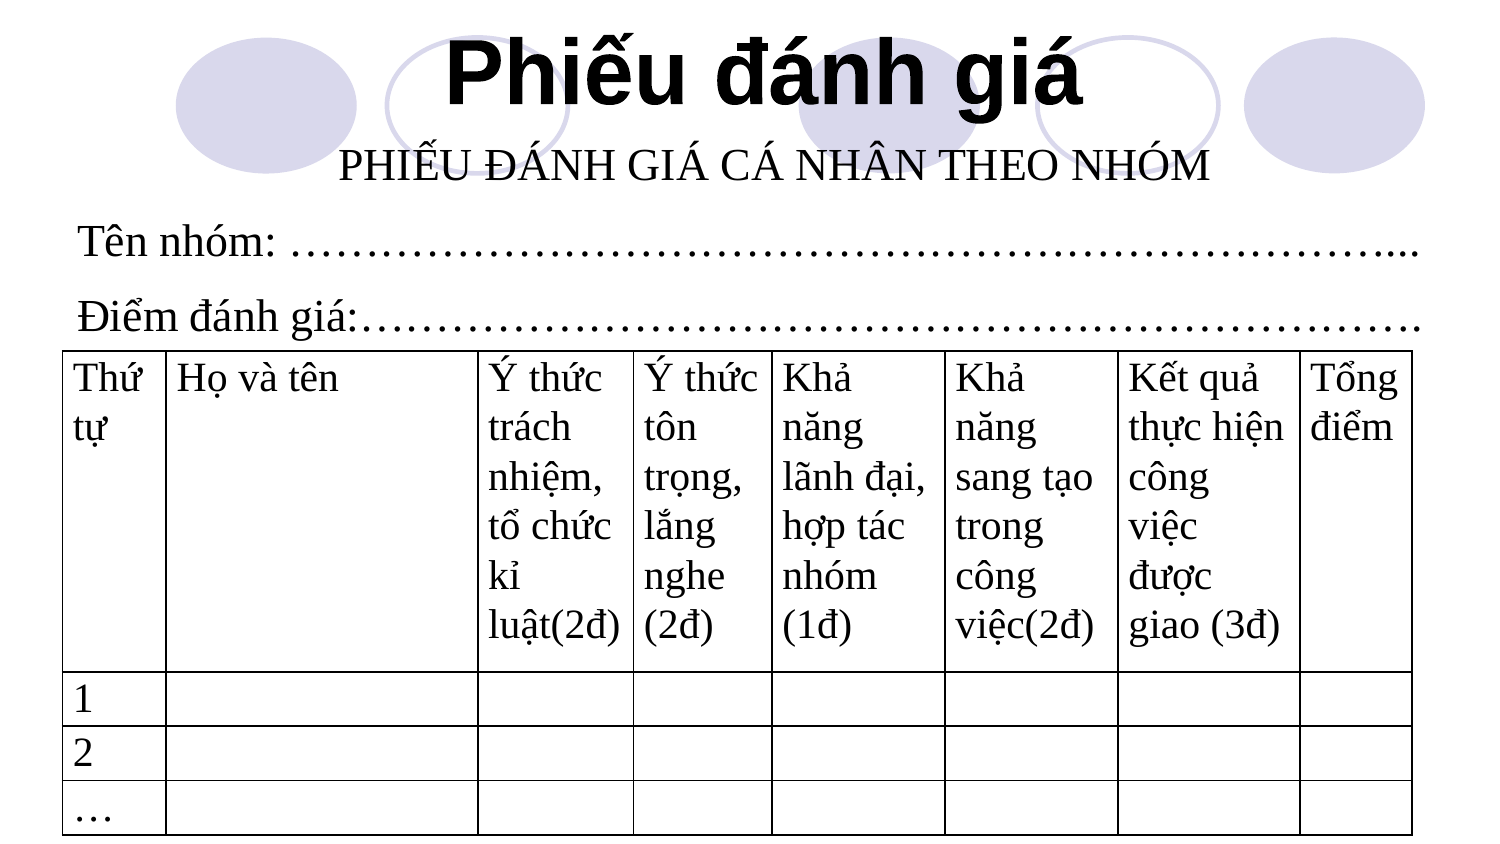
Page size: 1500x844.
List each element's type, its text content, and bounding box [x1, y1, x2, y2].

table_cell [167, 781, 477, 834]
table_cell [1119, 673, 1299, 725]
table_header Khả năng sang tạo trong công việc(2đ) [946, 352, 1117, 671]
table_cell [167, 673, 477, 725]
table_cell [1301, 673, 1411, 725]
table_header Ý thức trách nhiệm, tổ chức kỉ luật(2đ) [479, 352, 633, 671]
table_header Kết quả thực hiện công việc được giao (3đ) [1119, 352, 1299, 671]
table_cell [1301, 727, 1411, 780]
table_cell [773, 727, 944, 780]
table_header Thứ tự [63, 352, 165, 671]
table_cell 2 [63, 727, 165, 780]
table_cell [634, 781, 771, 834]
table_cell [1119, 727, 1299, 780]
table_cell [773, 781, 944, 834]
table_cell [479, 727, 633, 780]
table_cell [1119, 781, 1299, 834]
table_cell [946, 727, 1117, 780]
table_cell [634, 673, 771, 725]
text_box PHIẾU ĐÁNH GIÁ CÁ NHÂN THEO NHÓM Tên nhóm: ………………………………………………………………... Điểm đánh giá:……………………………………………………………. [62, 123, 1488, 349]
table_cell [479, 673, 633, 725]
table_header Tổng điểm [1301, 352, 1411, 671]
table_cell [1301, 781, 1411, 834]
table_cell [634, 727, 771, 780]
table_header Khả năng lãnh đại, hợp tác nhóm (1đ) [773, 352, 944, 671]
table_cell [946, 673, 1117, 725]
table_cell [773, 673, 944, 725]
table_cell [479, 781, 633, 834]
table_header Ý thức tôn trọng, lắng nghe (2đ) [634, 352, 771, 671]
table_cell … [63, 781, 165, 834]
table_header Họ và tên [167, 352, 477, 671]
table_cell 1 [63, 673, 165, 725]
table_cell [946, 781, 1117, 834]
table_cell [167, 727, 477, 780]
